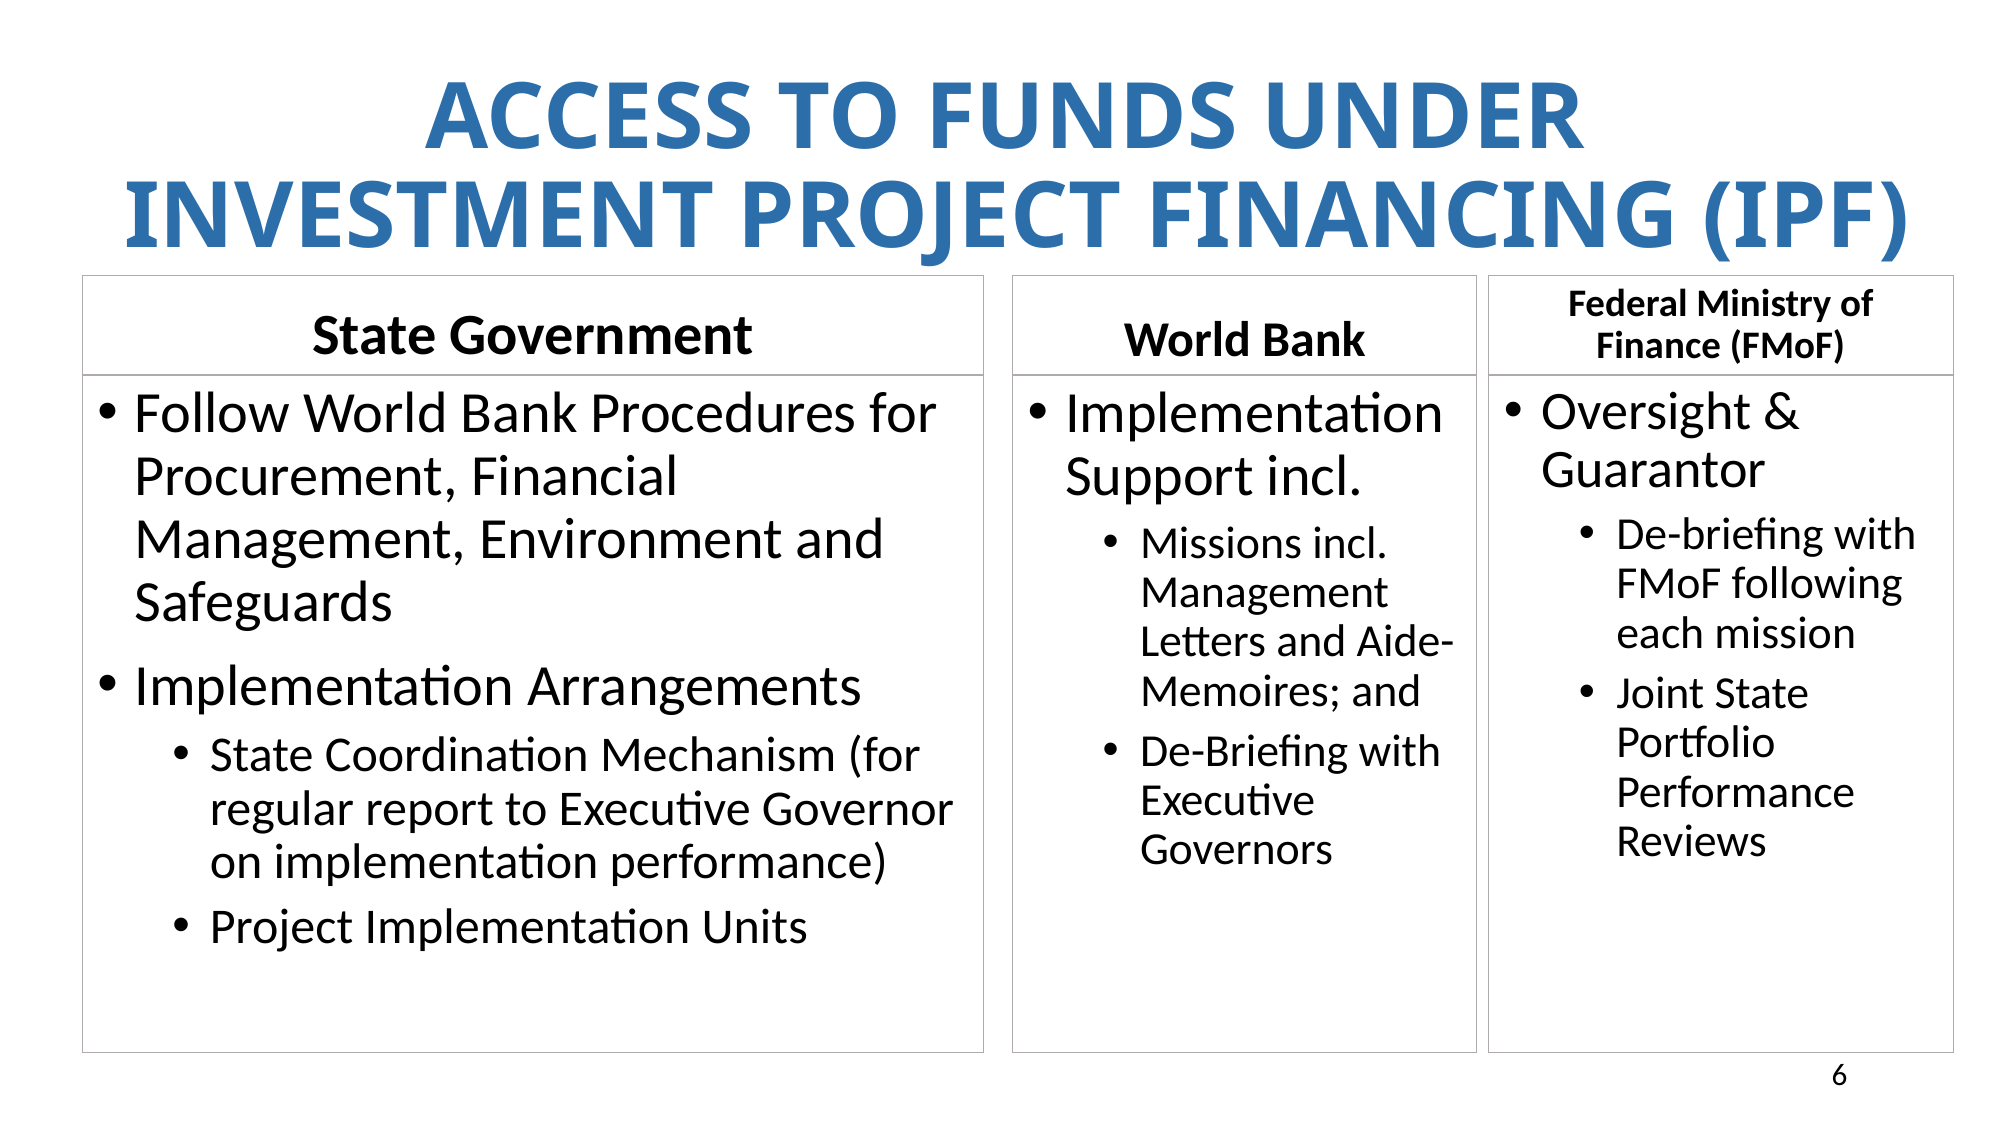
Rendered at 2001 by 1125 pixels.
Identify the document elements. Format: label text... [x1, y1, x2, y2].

list Implementation Support incl. Missions incl. Management Letters and Aide-Memoires; and De-Briefing with Executive Governors [1012, 375, 1477, 1053]
slide_number 6 [1412, 1042, 1863, 1103]
text_box Federal Ministry of Finance (FMoF) [1488, 275, 1954, 375]
text_box Oversight & Guarantor De-briefing with FMoF following each mission Joint State Portfolio Performance Reviews [1488, 375, 1954, 1053]
list World Bank [1012, 275, 1477, 375]
title ACCESS TO FUNDS UNDER INVESTMENT PROJECT FINANCING (IPF) [82, 59, 1954, 278]
list Follow World Bank Procedures for Procurement, Financial Management, Environment and Safeguards Implementation Arrangements State Coordination Mechanism (for regular report to Executive Governor on implementation performance) Project Implementation Units [82, 375, 984, 1053]
list State Government [82, 275, 984, 375]
